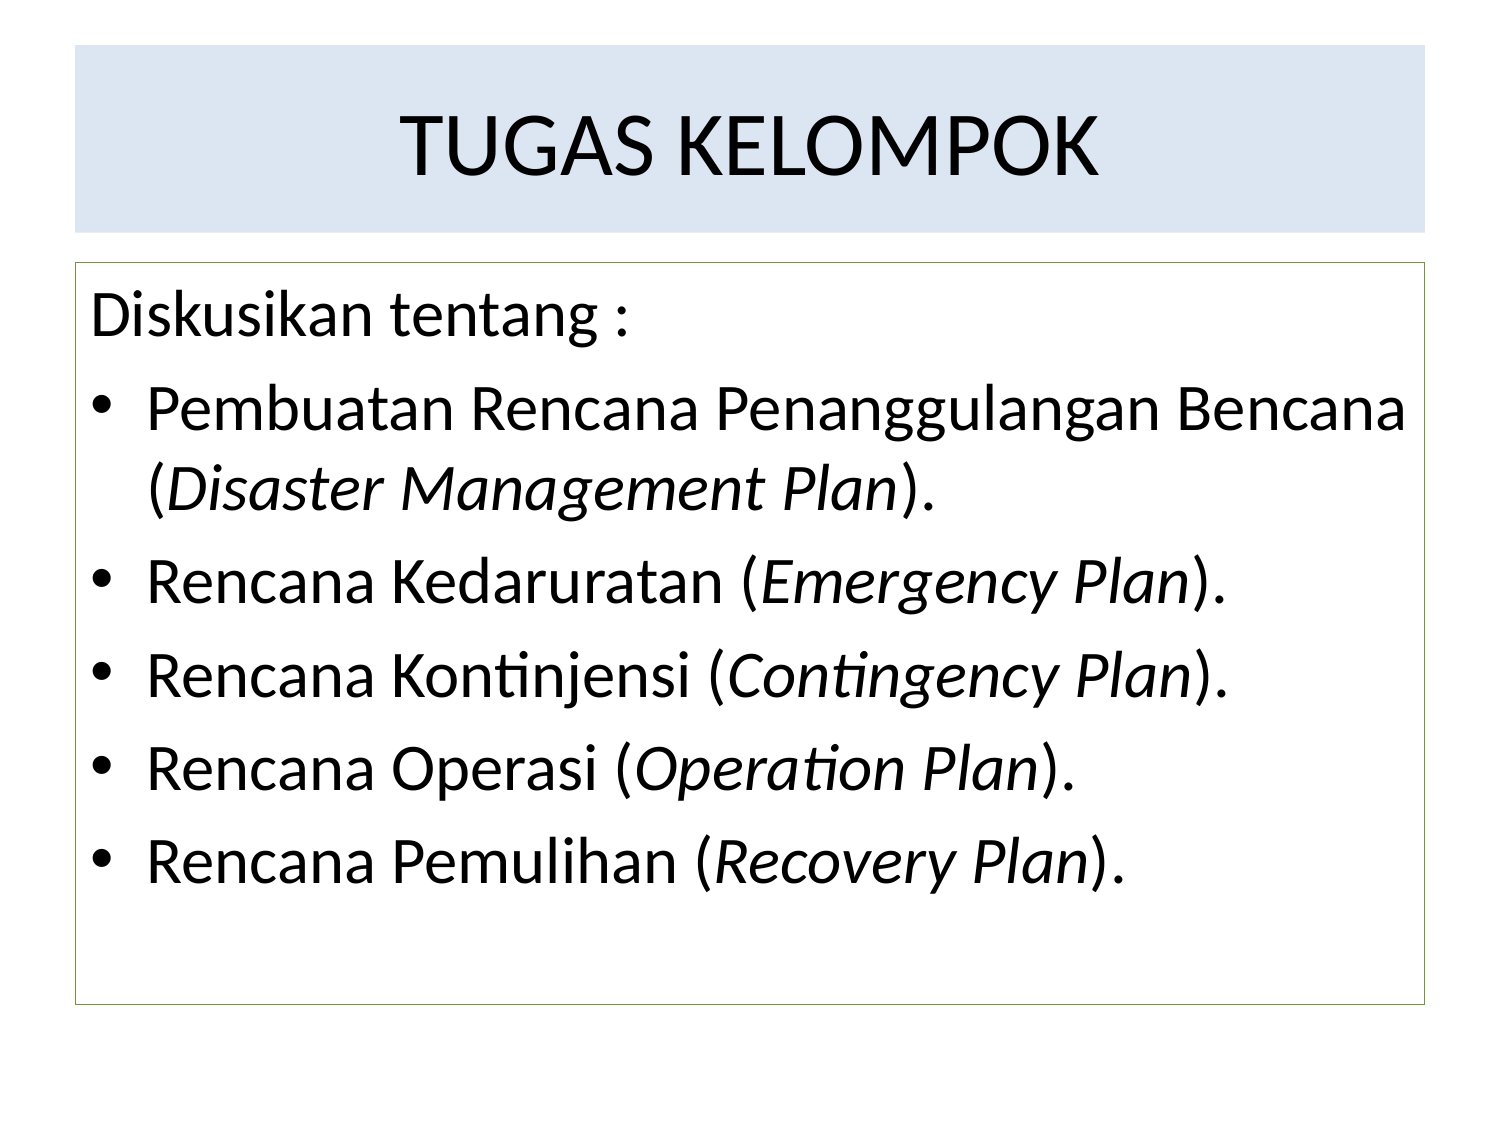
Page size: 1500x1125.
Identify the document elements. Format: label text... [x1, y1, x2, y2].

list Diskusikan tentang : Pembuatan Rencana Penanggulangan Bencana (Disaster Management Plan). Rencana Kedaruratan (Emergency Plan). Rencana Kontinjensi (Contingency Plan). Rencana Operasi (Operation Plan). Rencana Pemulihan (Recovery Plan). [75, 262, 1425, 1005]
title TUGAS KELOMPOK [75, 45, 1425, 233]
